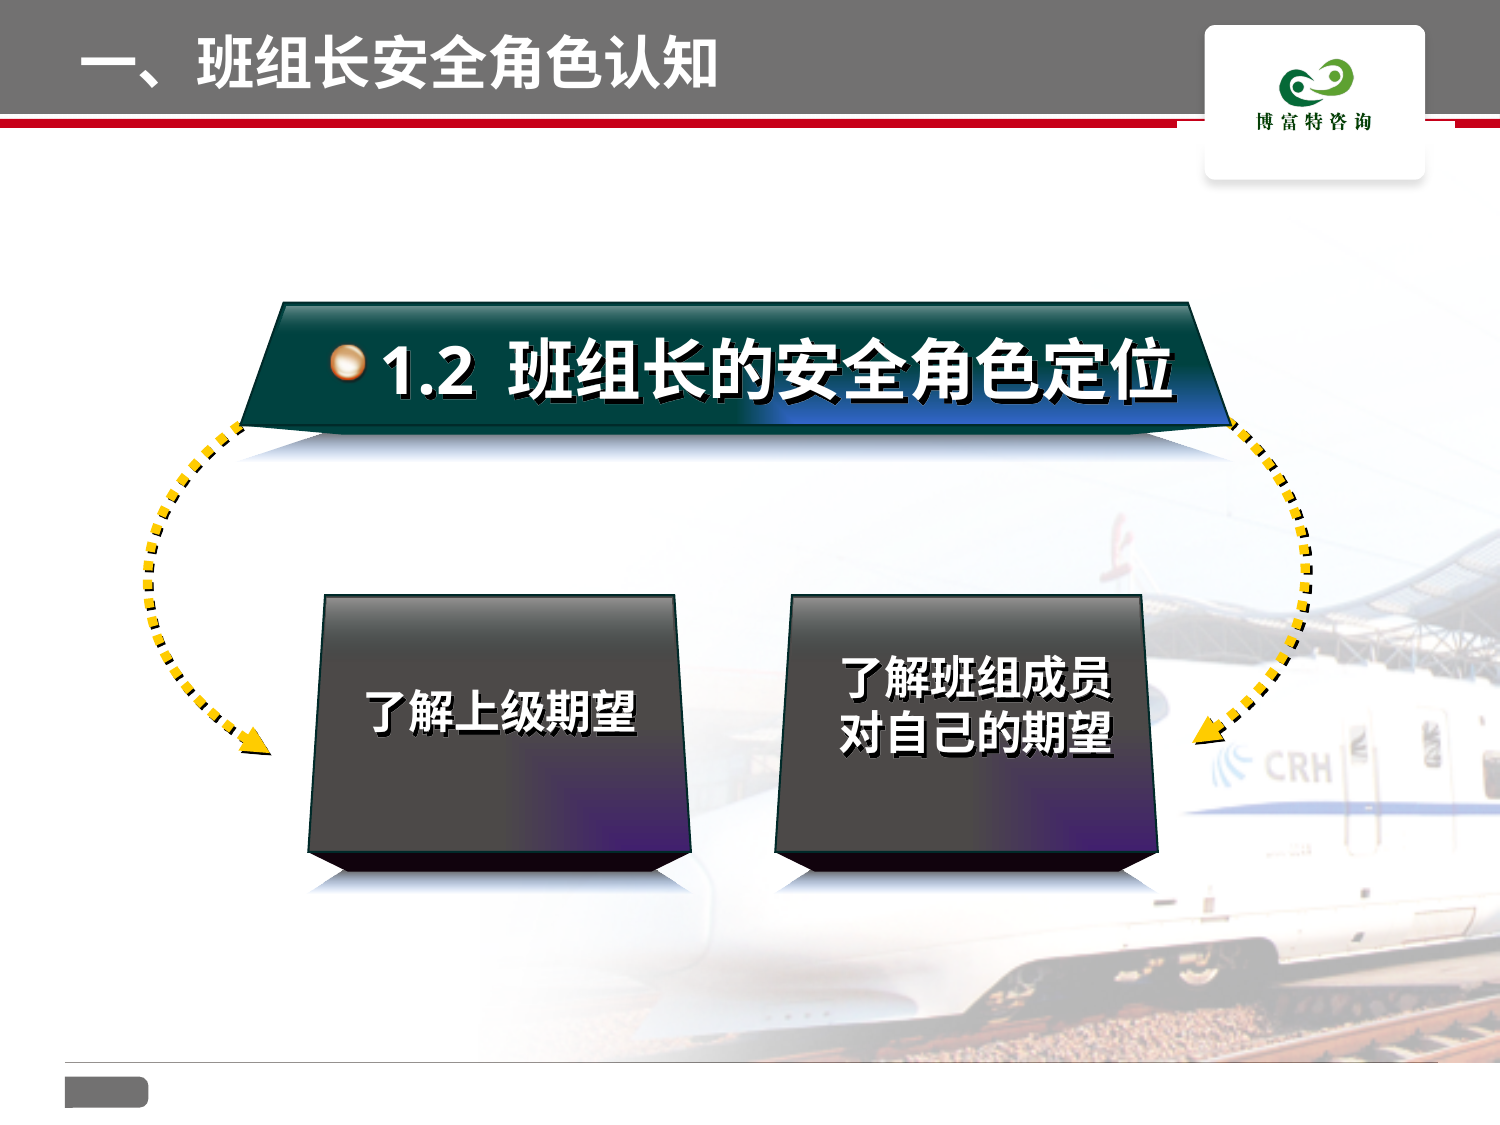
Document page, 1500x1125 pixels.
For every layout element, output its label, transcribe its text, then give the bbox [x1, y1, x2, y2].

picture [0, 58, 1500, 1063]
title 一、班组长安全角色认知 [64, 12, 1218, 126]
